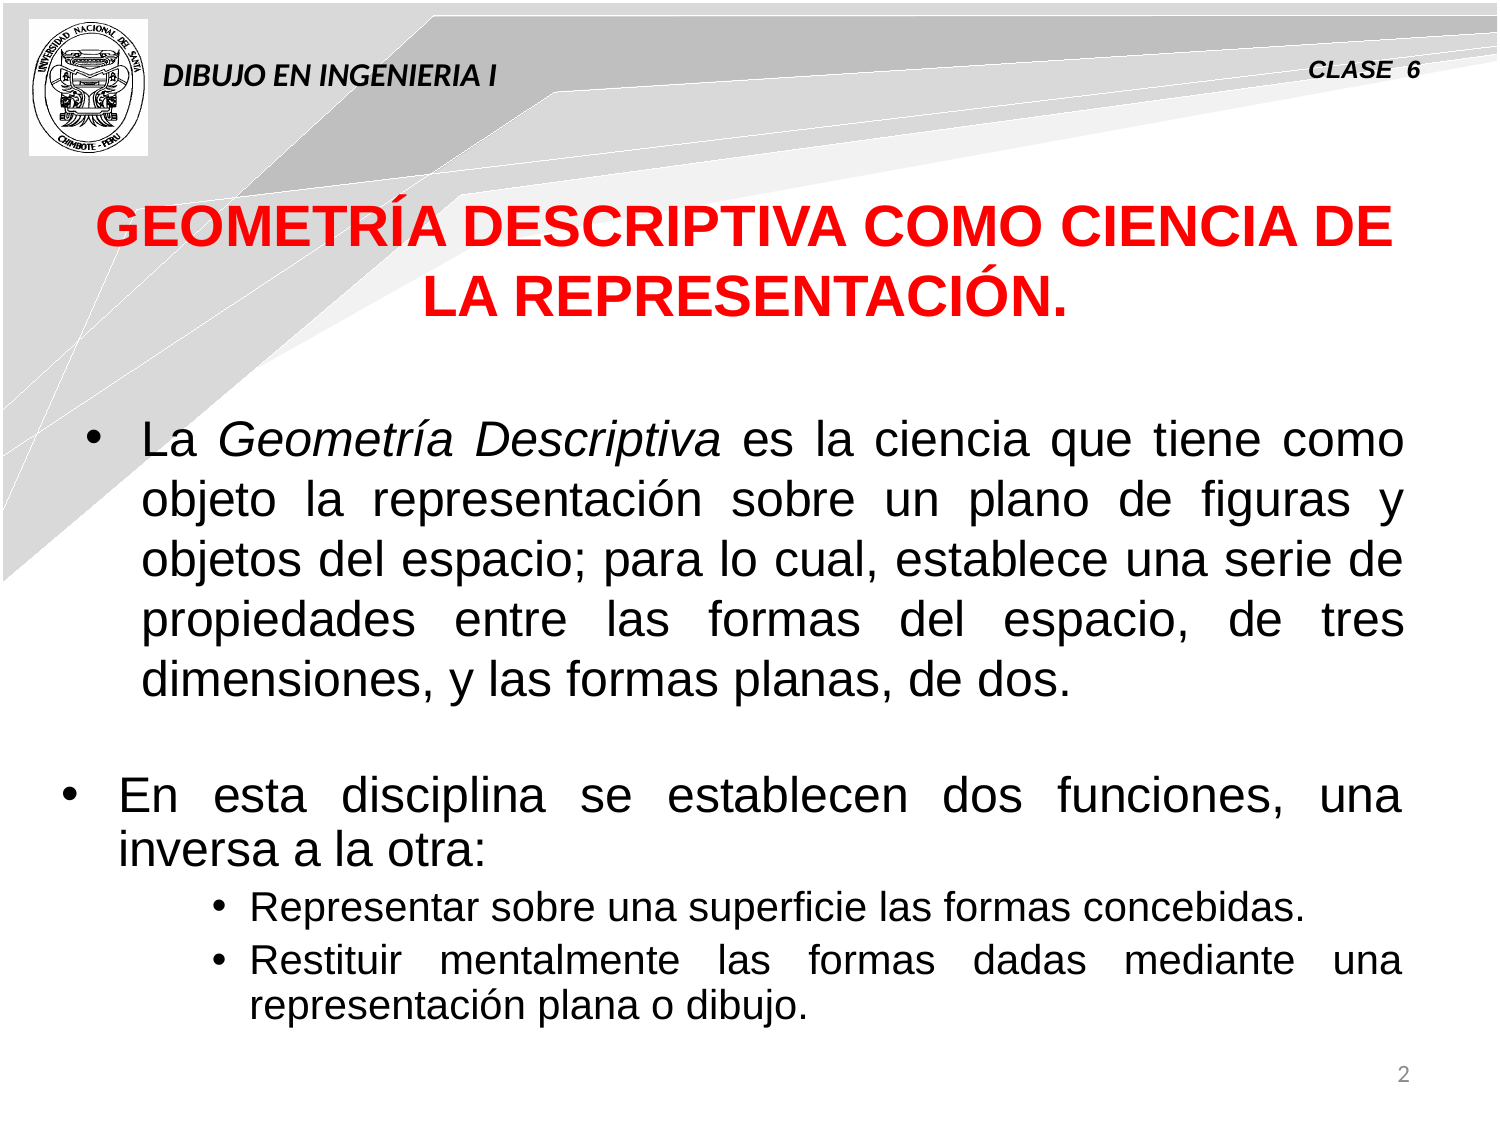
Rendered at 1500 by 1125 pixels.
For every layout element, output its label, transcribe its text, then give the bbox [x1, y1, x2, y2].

slide_number 2 [1074, 1042, 1425, 1103]
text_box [0, 0, 1500, 587]
list La Geometría Descriptiva es la ciencia que tiene como objeto la representación sobre un plano de figuras y objetos del espacio; para lo cual, establece una serie de propiedades entre las formas del espacio, de tres dimensiones, y las formas planas, de dos. [70, 595, 1421, 751]
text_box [29, 19, 1460, 156]
text_box En esta disciplina se establecen dos funciones, una inversa a la otra: Representar sobre una superficie las formas concebidas. Restituir mentalmente las formas dadas mediante una representación plana o dibujo. [46, 761, 1418, 1043]
